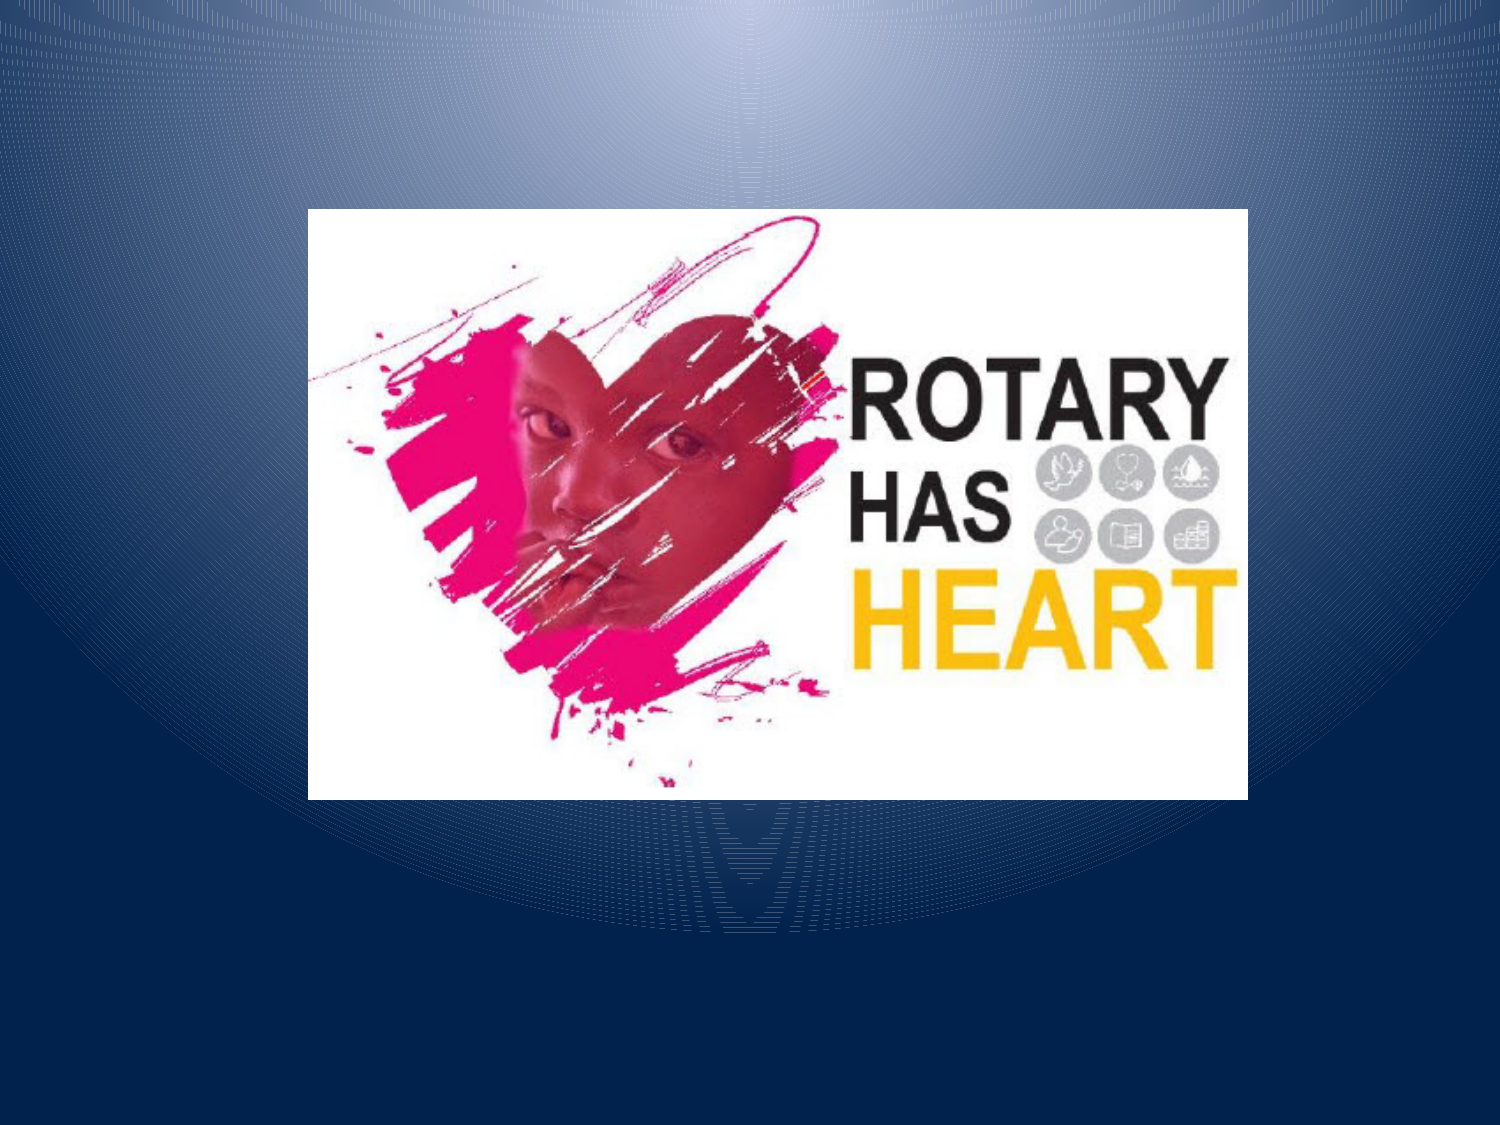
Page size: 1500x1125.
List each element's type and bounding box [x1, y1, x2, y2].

picture [308, 209, 1248, 801]
